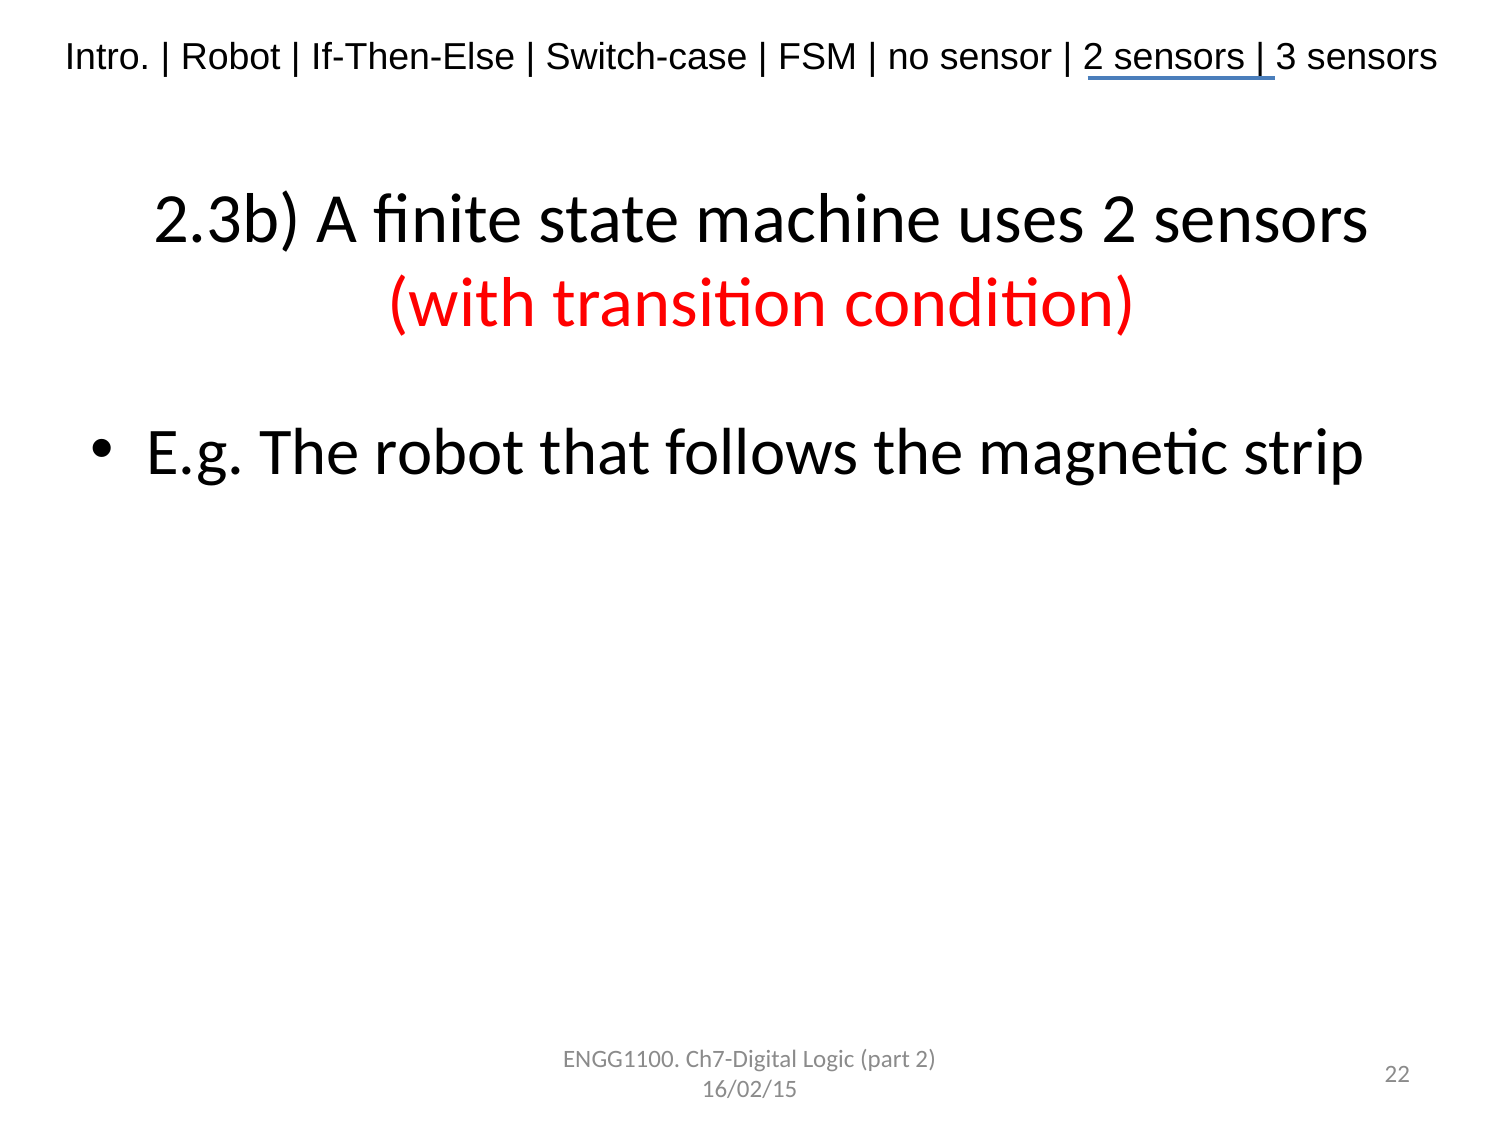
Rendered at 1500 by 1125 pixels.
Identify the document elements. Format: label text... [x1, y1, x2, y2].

list E.g. The robot that follows the magnetic strip [74, 399, 1426, 1006]
footer ENGG1100. Ch7-Digital Logic (part 2) 16/02/15 [512, 1042, 988, 1103]
title 2.3b) A finite state machine uses 2 sensors (with transition condition) [87, 162, 1438, 351]
slide_number 22 [1074, 1042, 1425, 1103]
